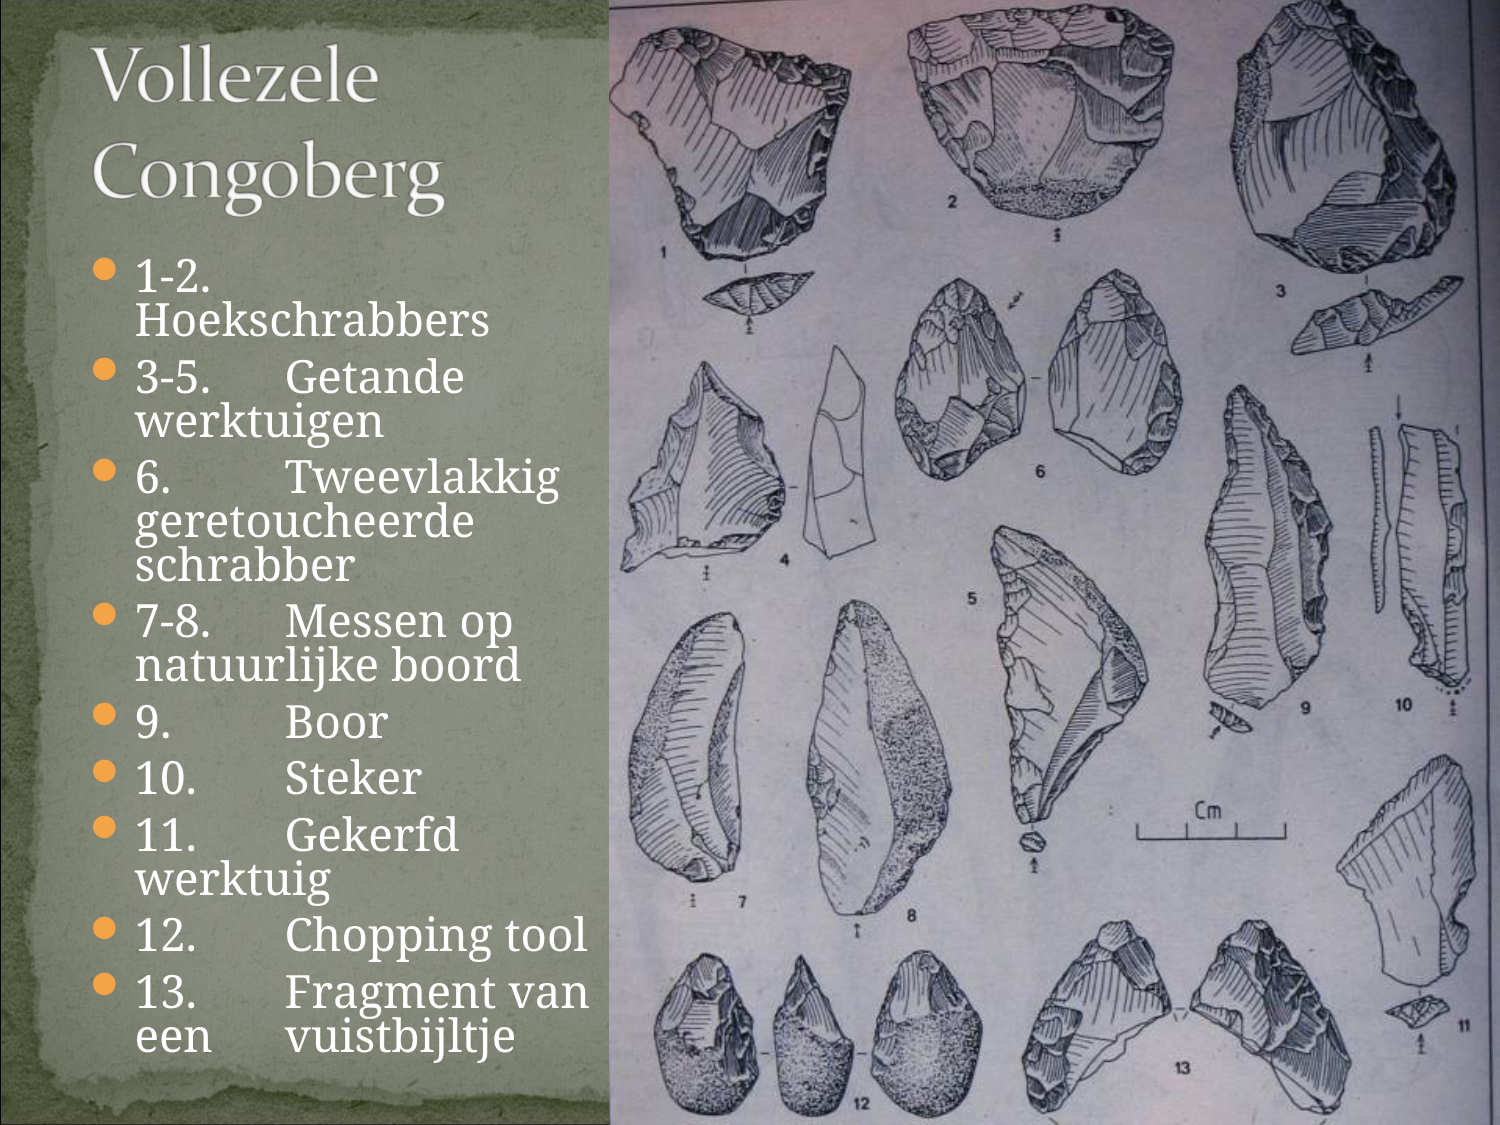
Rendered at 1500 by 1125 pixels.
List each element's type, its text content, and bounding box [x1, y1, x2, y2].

picture [0, 0, 1500, 1125]
text_box 1-2. Hoekschrabbers 3-5. Getande werktuigen 6. Tweevlakkig geretoucheerde schrabber 7-8. Messen op natuurlijke boord 9. Boor 10. Steker 11. Gekerfd werktuig 12. Chopping tool 13. Fragment van een vuistbijltje [74, 249, 609, 1000]
